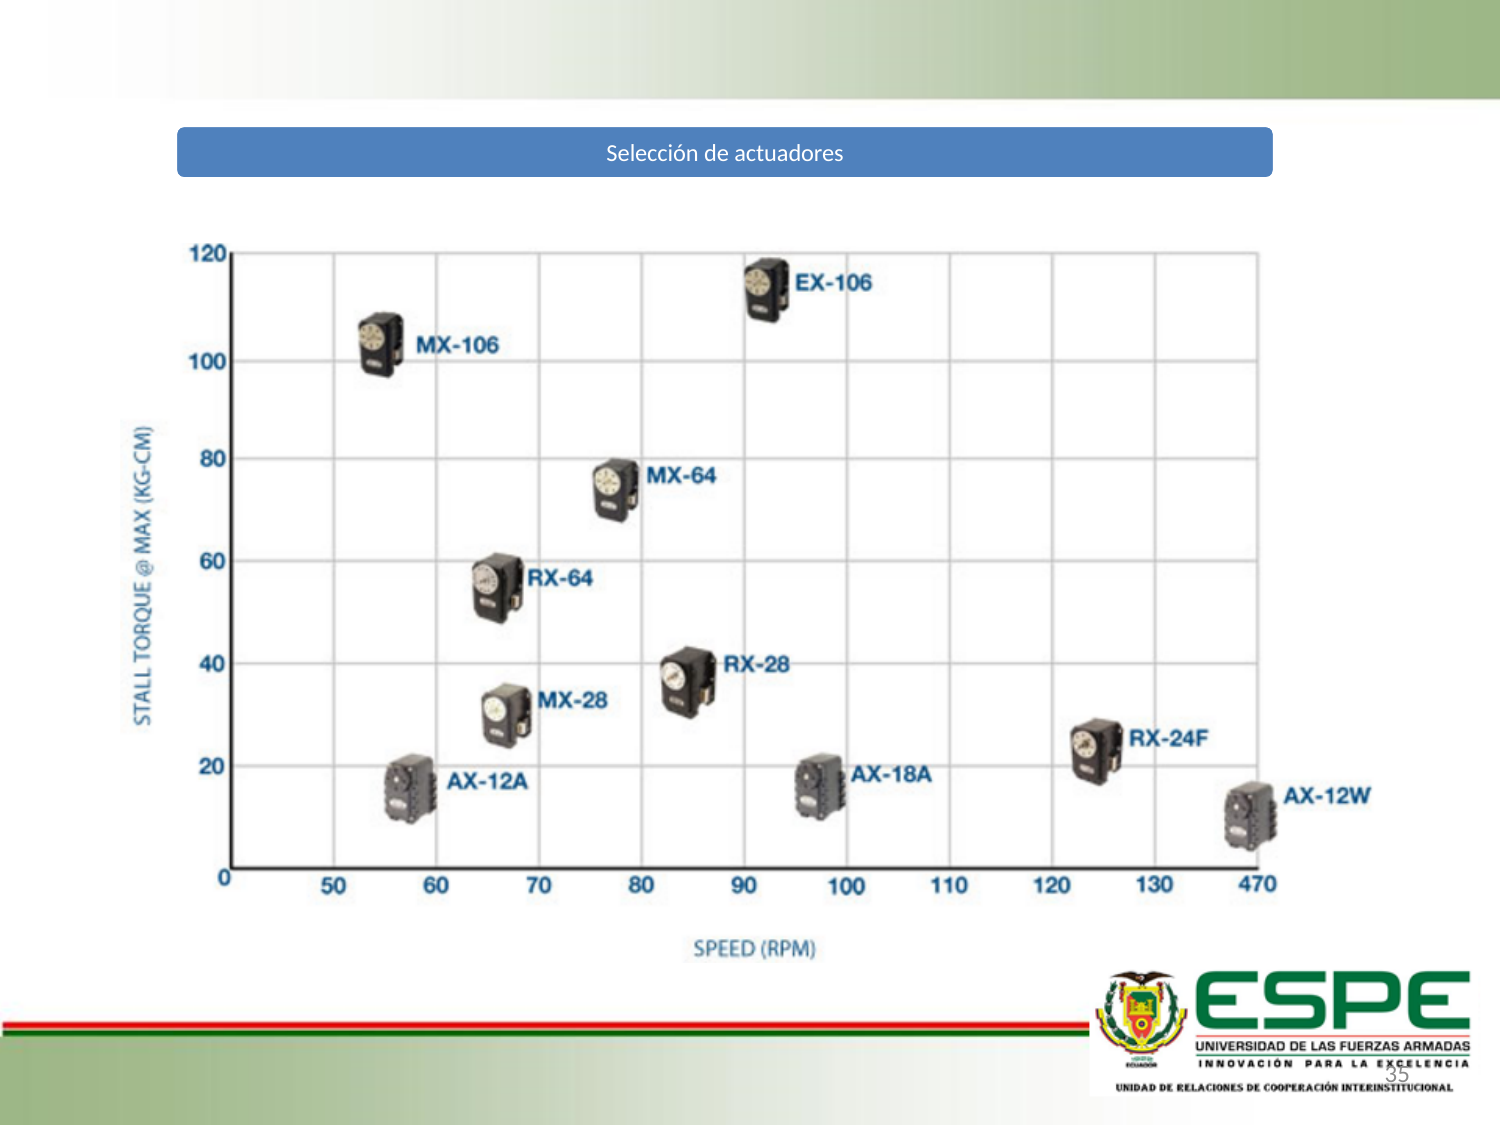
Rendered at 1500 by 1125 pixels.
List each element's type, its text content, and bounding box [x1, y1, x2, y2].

picture [0, 0, 1500, 1125]
slide_number 35 [1074, 1042, 1425, 1103]
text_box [37, 124, 1413, 251]
